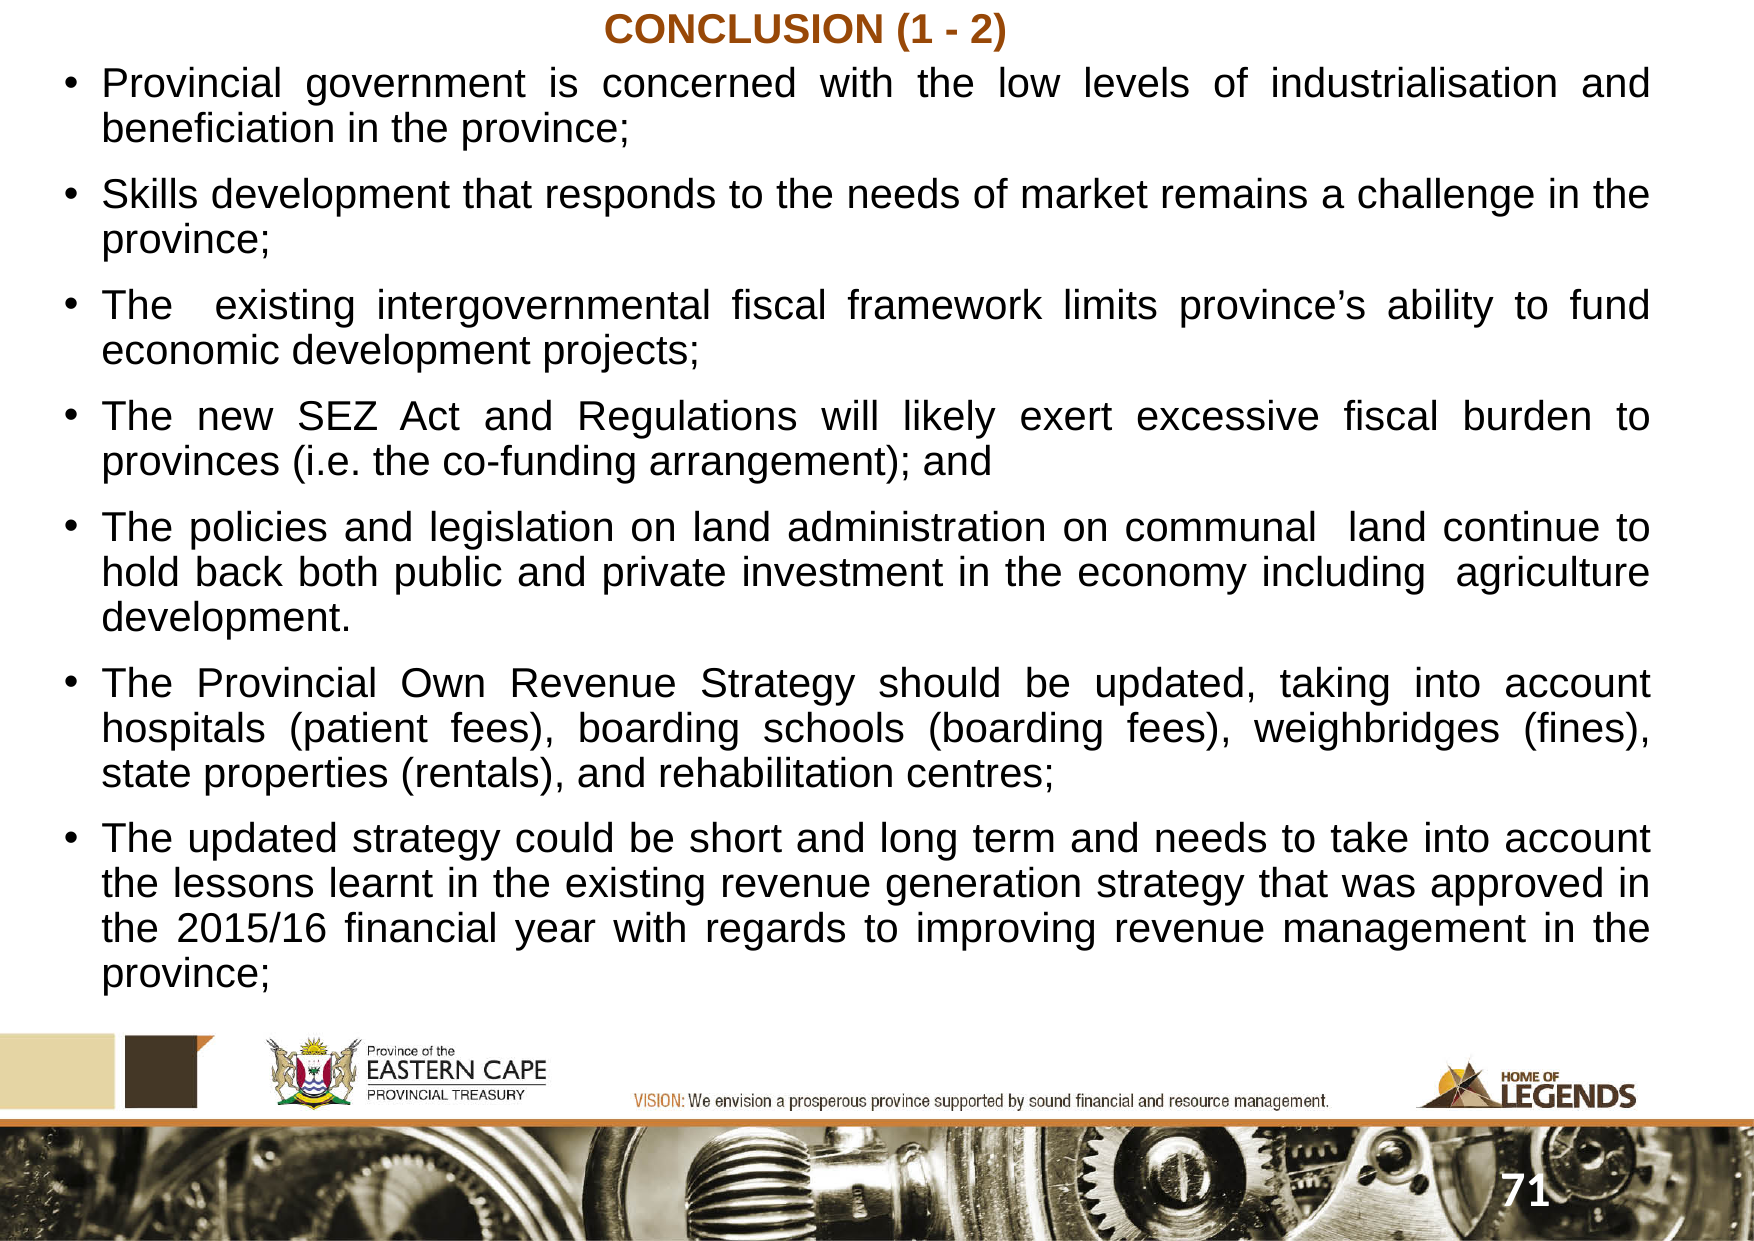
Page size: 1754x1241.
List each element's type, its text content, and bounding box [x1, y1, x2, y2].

picture [0, 0, 1754, 1241]
slide_number 71 [1485, 1149, 1692, 1216]
list Provincial government is concerned with the low levels of industrialisation and beneficiation in the province; Skills development that responds to the needs of market remains a challenge in the province; The existing intergovernmental fiscal framework limits province’s ability to fund economic development projects; The new SEZ Act and Regulations will likely exert excessive fiscal burden to provinces (i.e. the co-funding arrangement); and The policies and legislation on land administration on communal land continue to hold back both public and private investment in the economy including agriculture development. The Provincial Own Revenue Strategy should be updated, taking into account hospitals (patient fees), boarding schools (boarding fees), weighbridges (fines), state properties (rentals), and rehabilitation centres; The updated strategy could be short and long term and needs to take into account the lessons learnt in the existing revenue generation strategy that was approved in the 2015/16 financial year with regards to improving revenue management in the province; [49, 54, 1667, 924]
title CONCLUSION (1 - 2) [57, 0, 1566, 54]
